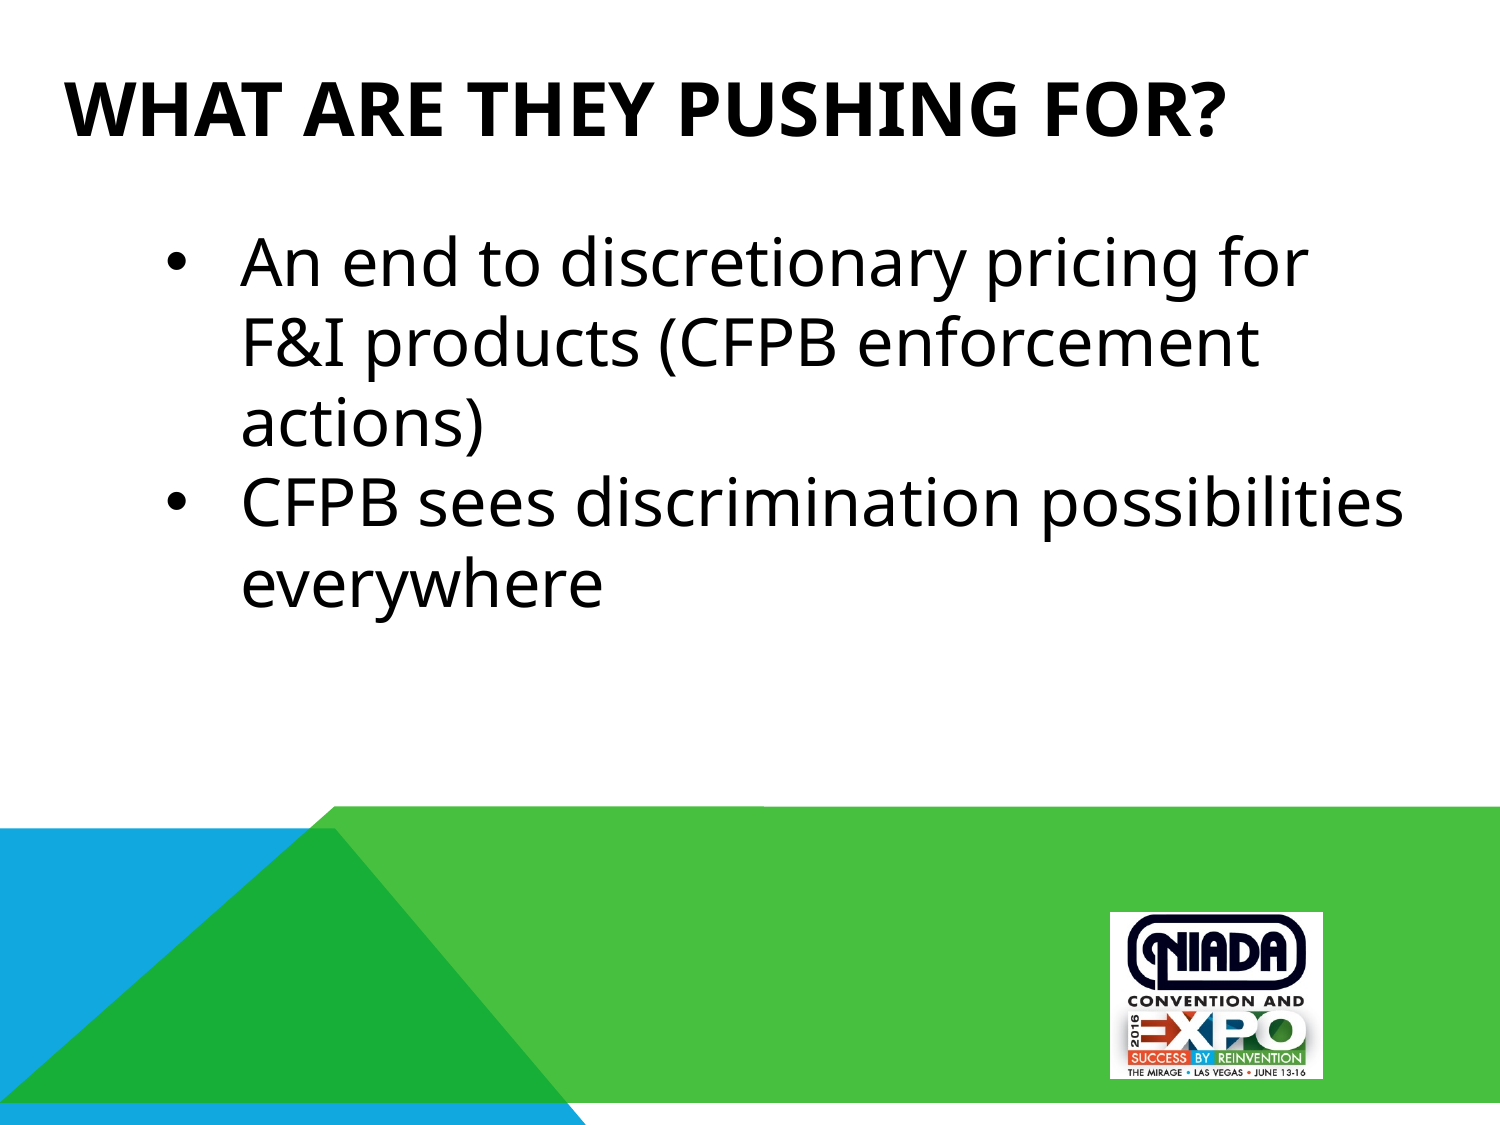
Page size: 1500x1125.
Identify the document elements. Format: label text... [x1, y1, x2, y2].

text_box An end to discretionary pricing for F&I products (CFPB enforcement actions) CFPB sees discrimination possibilities everywhere [74, 212, 1425, 1000]
title What are they pushing for? [49, 37, 1500, 175]
picture [1110, 1000, 1323, 1079]
